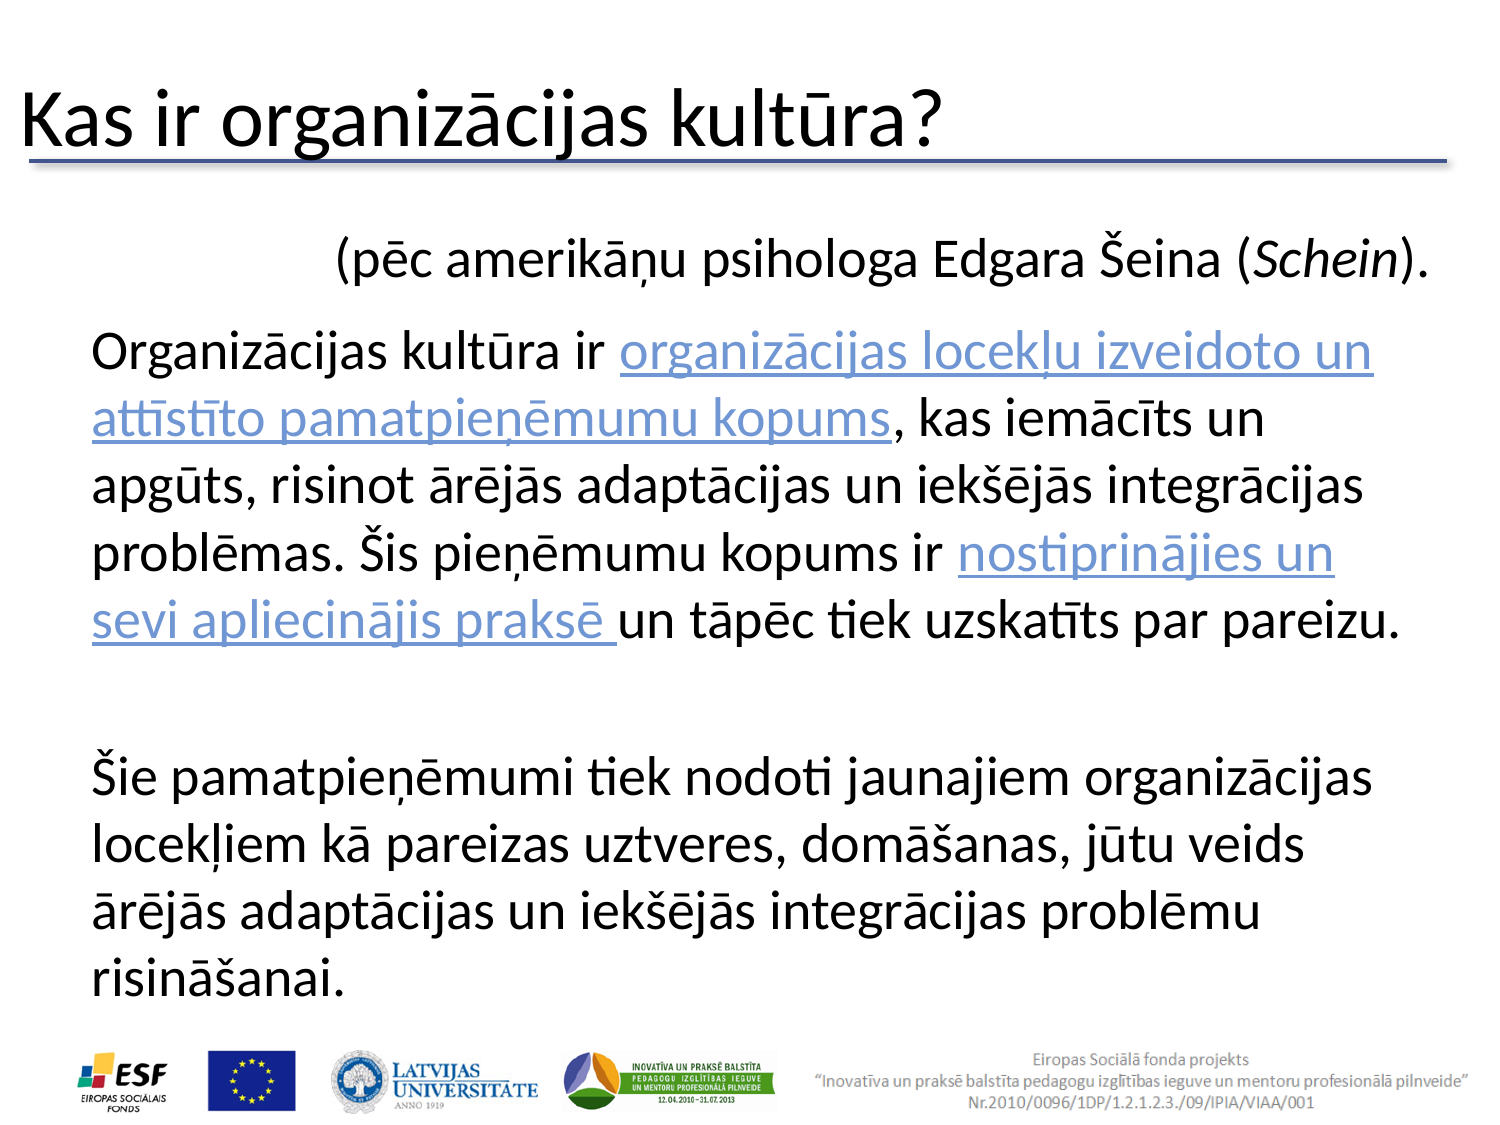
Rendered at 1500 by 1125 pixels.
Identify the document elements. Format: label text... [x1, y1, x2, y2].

list Organizācijas kultūra ir organizācijas locekļu izveidoto un attīstīto pamatpieņēmumu kopums, kas iemācīts un apgūts, risinot ārējās adaptācijas un iekšējās integrācijas problēmas. Šis pieņēmumu kopums ir nostiprinājies un sevi apliecinājis praksē un tāpēc tiek uzskatīts par pareizu. Šie pamatpieņēmumi tiek nodoti jaunajiem organizācijas locekļiem kā pareizas uztveres, domāšanas, jūtu veids ārējās adaptācijas un iekšējās integrācijas problēmu risināšanai. [76, 305, 1426, 1047]
picture [809, 1047, 1474, 1118]
picture [53, 1047, 790, 1118]
text_box Kas ir organizācijas kultūra? [5, 19, 1356, 207]
title (pēc amerikāņu psihologa Edgara Šeina (Schein). [123, 160, 1459, 350]
